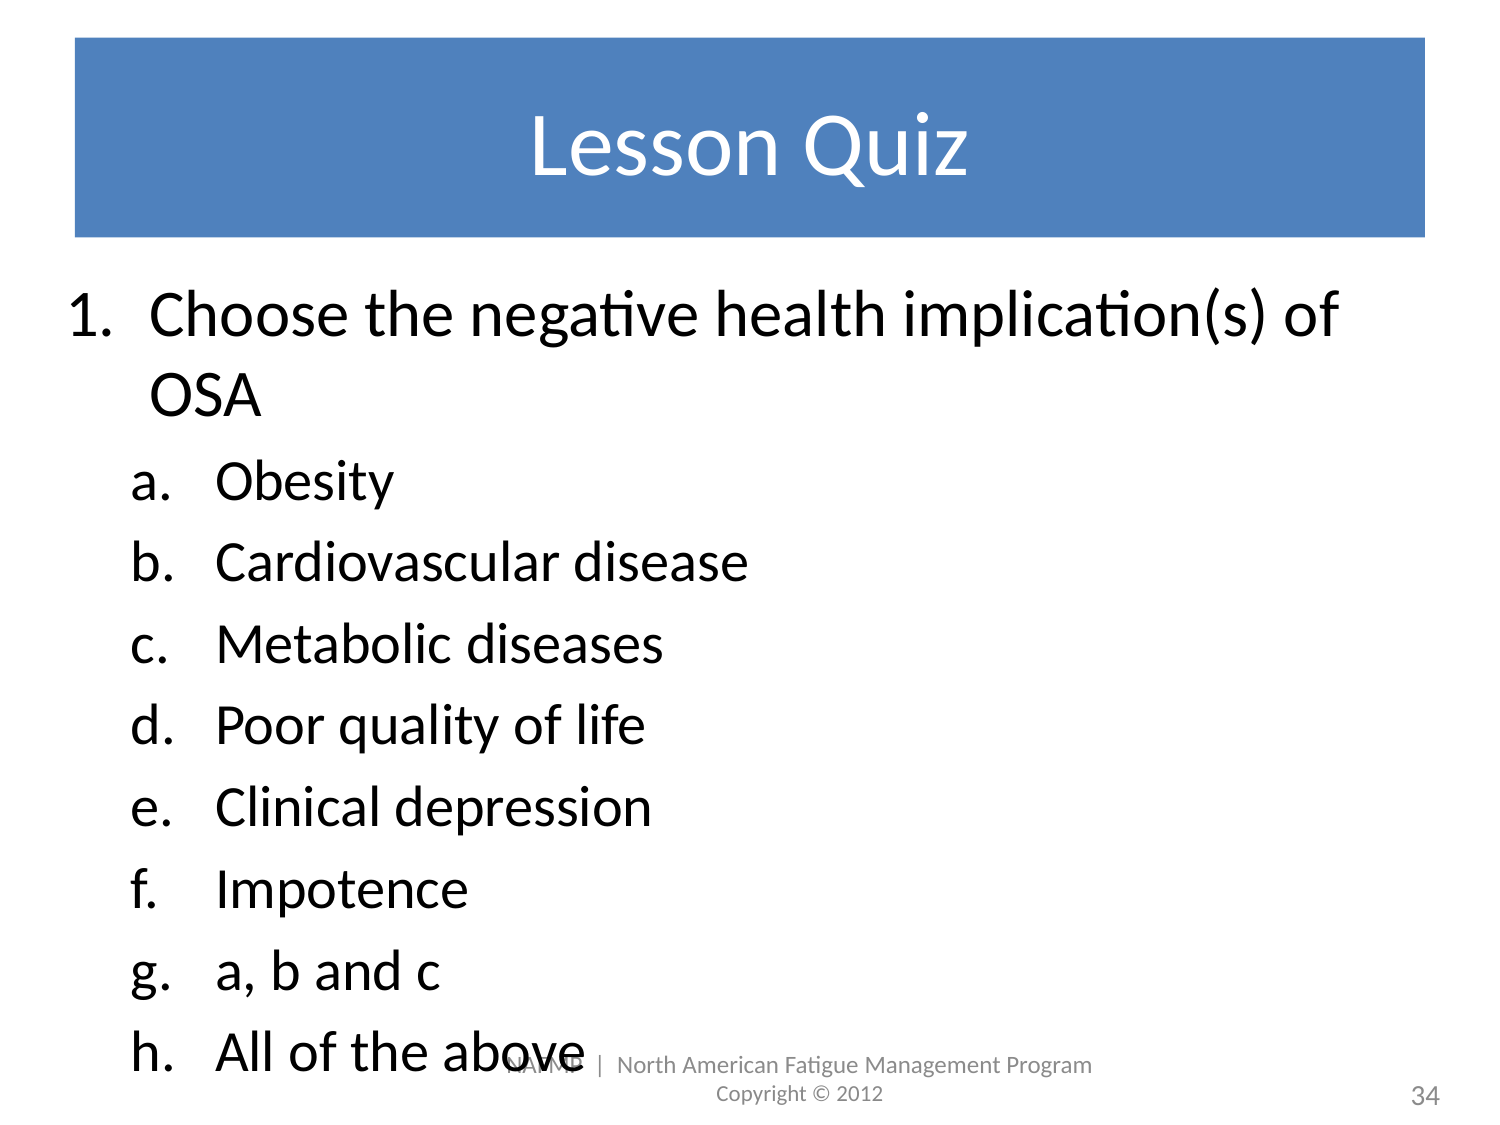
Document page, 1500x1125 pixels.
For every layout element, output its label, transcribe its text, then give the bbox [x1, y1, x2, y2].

list Choose the negative health implication(s) of OSA Obesity Cardiovascular disease Metabolic diseases Poor quality of life Clinical depression Impotence a, b and c All of the above [50, 262, 1450, 1005]
title Lesson Quiz [75, 45, 1425, 233]
